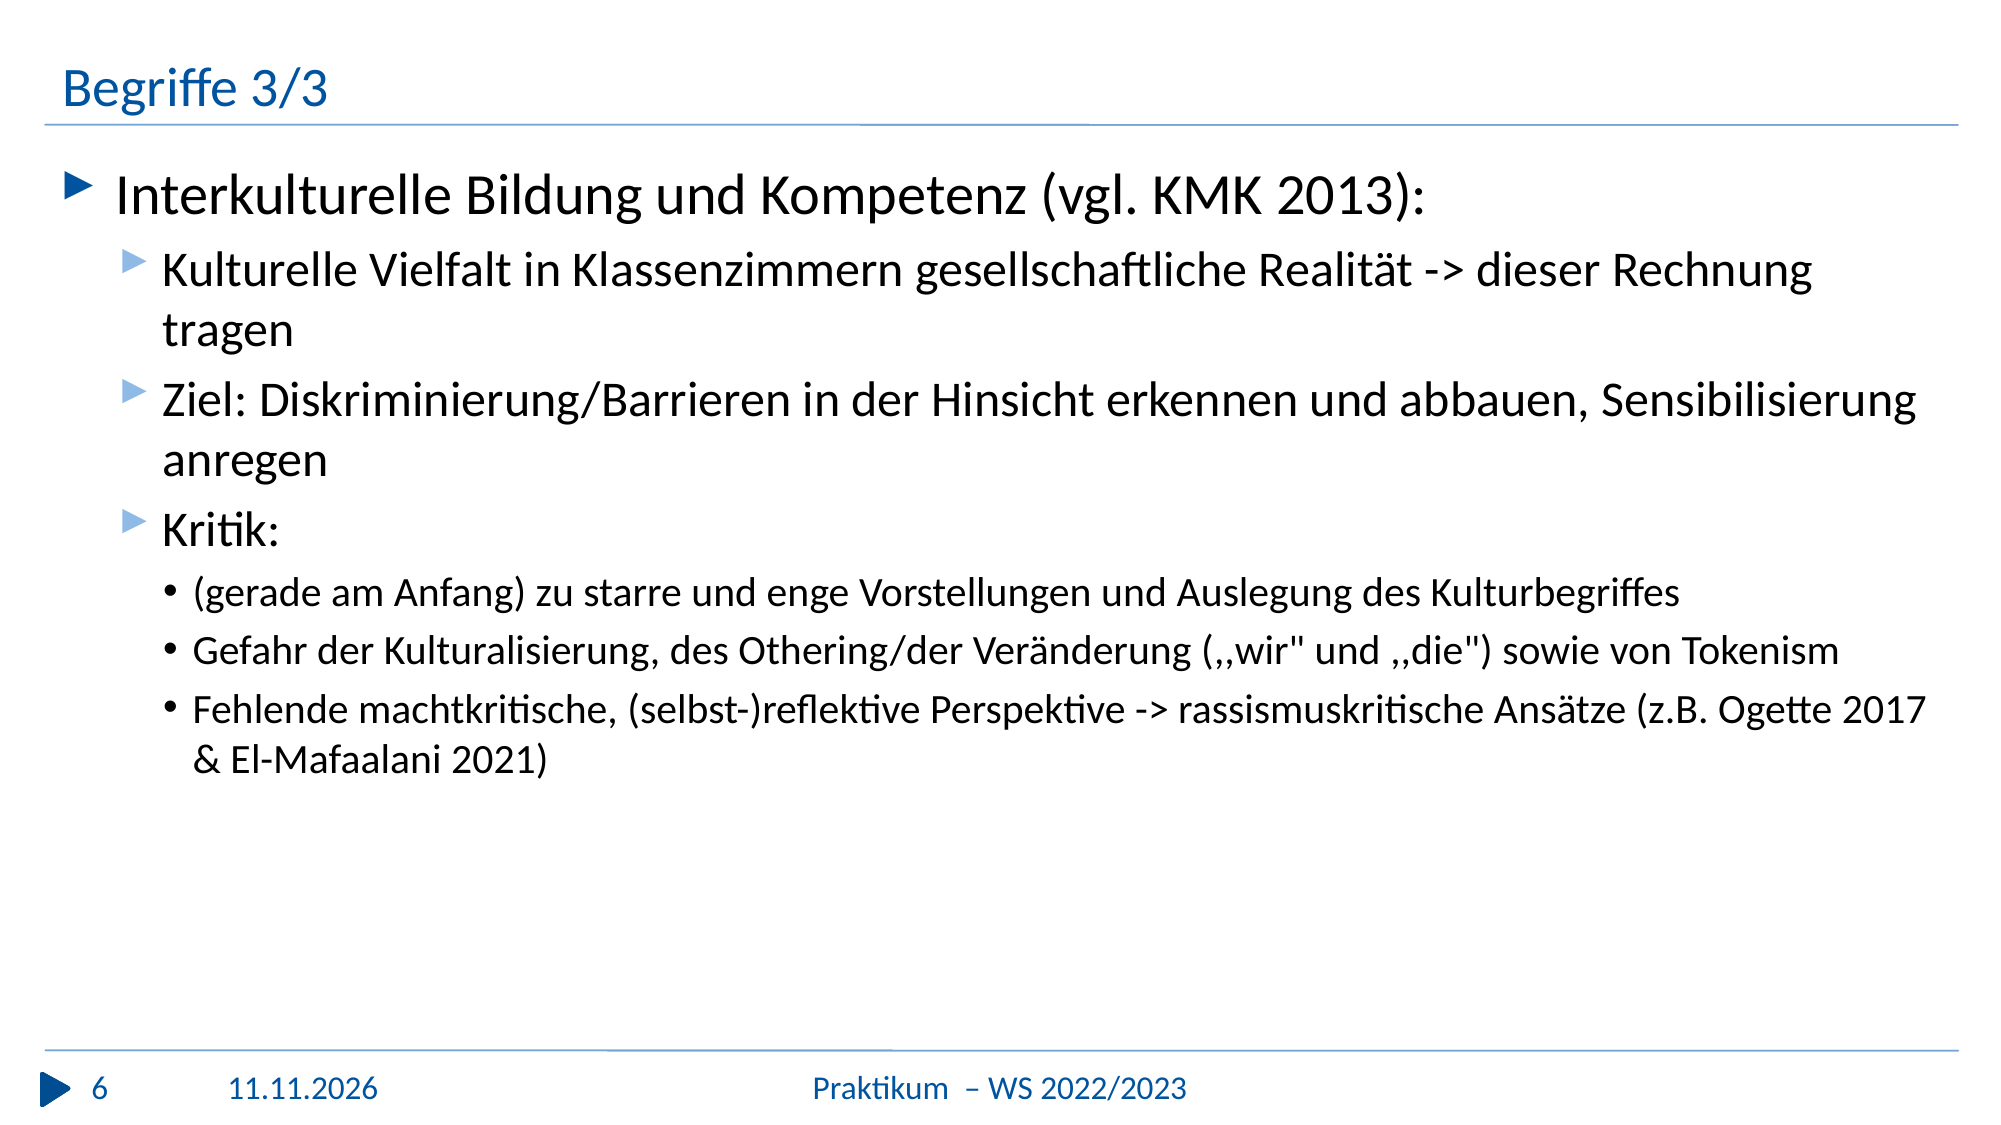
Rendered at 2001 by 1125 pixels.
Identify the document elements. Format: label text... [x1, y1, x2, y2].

list Interkulturelle Bildung und Kompetenz (vgl. KMK 2013): Kulturelle Vielfalt in Klassenzimmern gesellschaftliche Realität -> dieser Rechnung tragen Ziel: Diskriminierung/Barrieren in der Hinsicht erkennen und abbauen, Sensibilisierung anregen Kritik: (gerade am Anfang) zu starre und enge Vorstellungen und Auslegung des Kulturbegriffes Gefahr der Kulturalisierung, des Othering/der Veränderung (,,wir" und ,,die") sowie von Tokenism Fehlende machtkritische, (selbst-)reflektive Perspektive -> rassismuskritische Ansätze (z.B. Ogette 2017 & El-Mafaalani 2021) [44, 149, 1959, 1035]
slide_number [212, 1059, 449, 1119]
slide_number 6 [76, 1058, 181, 1119]
footer Praktikum – WS 2022/2023 [488, 1058, 1512, 1119]
title Begriffe 3/3 [47, 42, 1959, 125]
